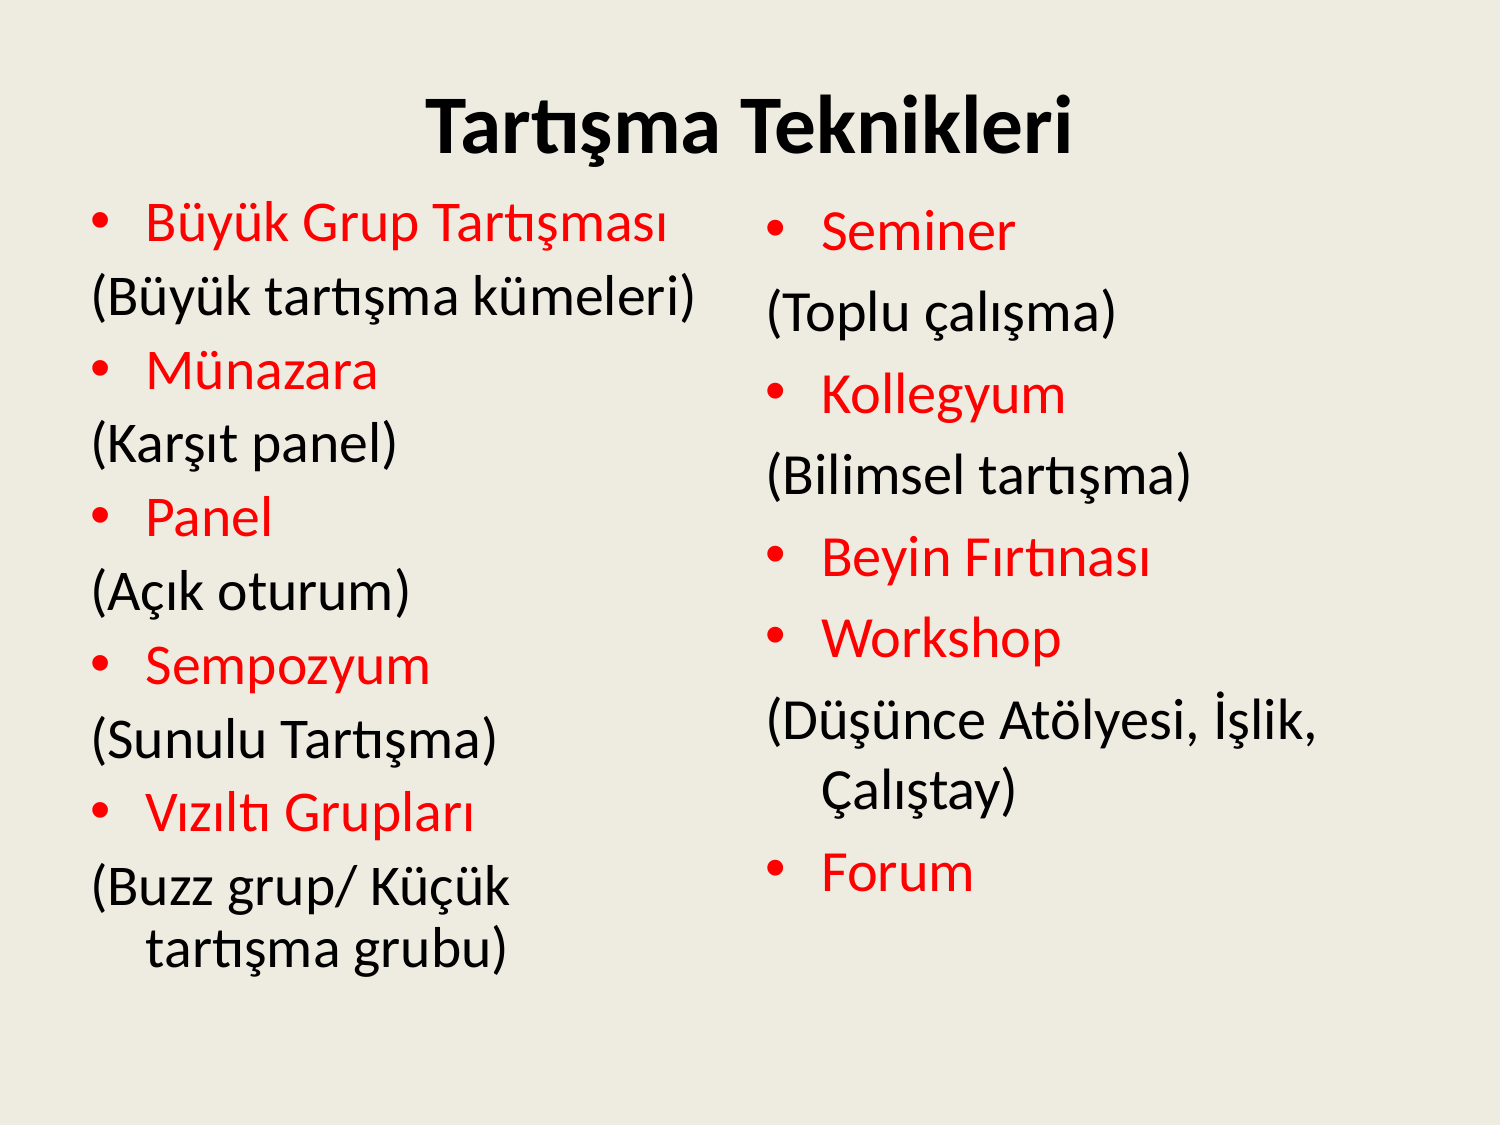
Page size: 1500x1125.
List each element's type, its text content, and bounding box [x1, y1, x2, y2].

list Seminer (Toplu çalışma) Kollegyum (Bilimsel tartışma) Beyin Fırtınası Workshop (Düşünce Atölyesi, İşlik, Çalıştay) Forum [750, 184, 1425, 1005]
list Büyük Grup Tartışması (Büyük tartışma kümeleri) Münazara (Karşıt panel) Panel (Açık oturum) Sempozyum (Sunulu Tartışma) Vızıltı Grupları (Buzz grup/ Küçük tartışma grubu) [75, 184, 715, 1005]
title Tartışma Teknikleri [75, 45, 1425, 197]
